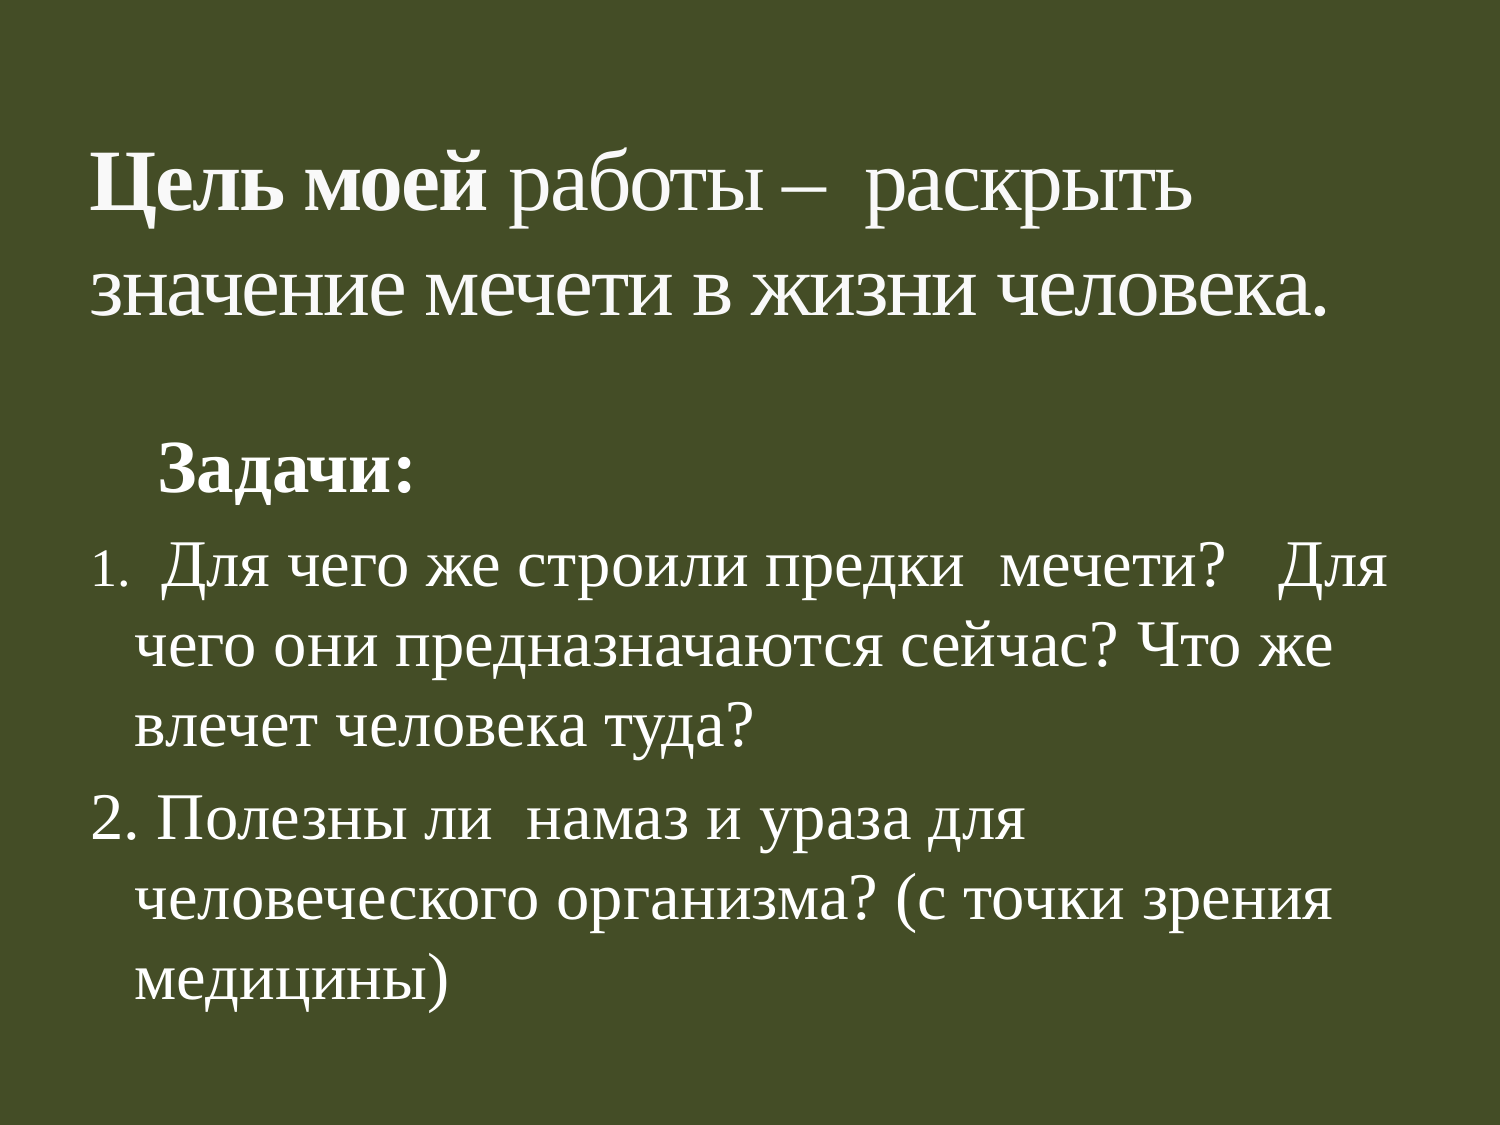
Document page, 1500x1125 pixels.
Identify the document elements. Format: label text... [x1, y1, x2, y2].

list Задачи: 1. Для чего же строили предки мечети? Для чего они предназначаются сейчас? Что же влечет человека туда? 2. Полезны ли намаз и ураза для человеческого организма? (с точки зрения медицины) [74, 409, 1426, 1001]
title Цель моей работы – раскрыть значение мечети в жизни человека. [74, 24, 1425, 446]
